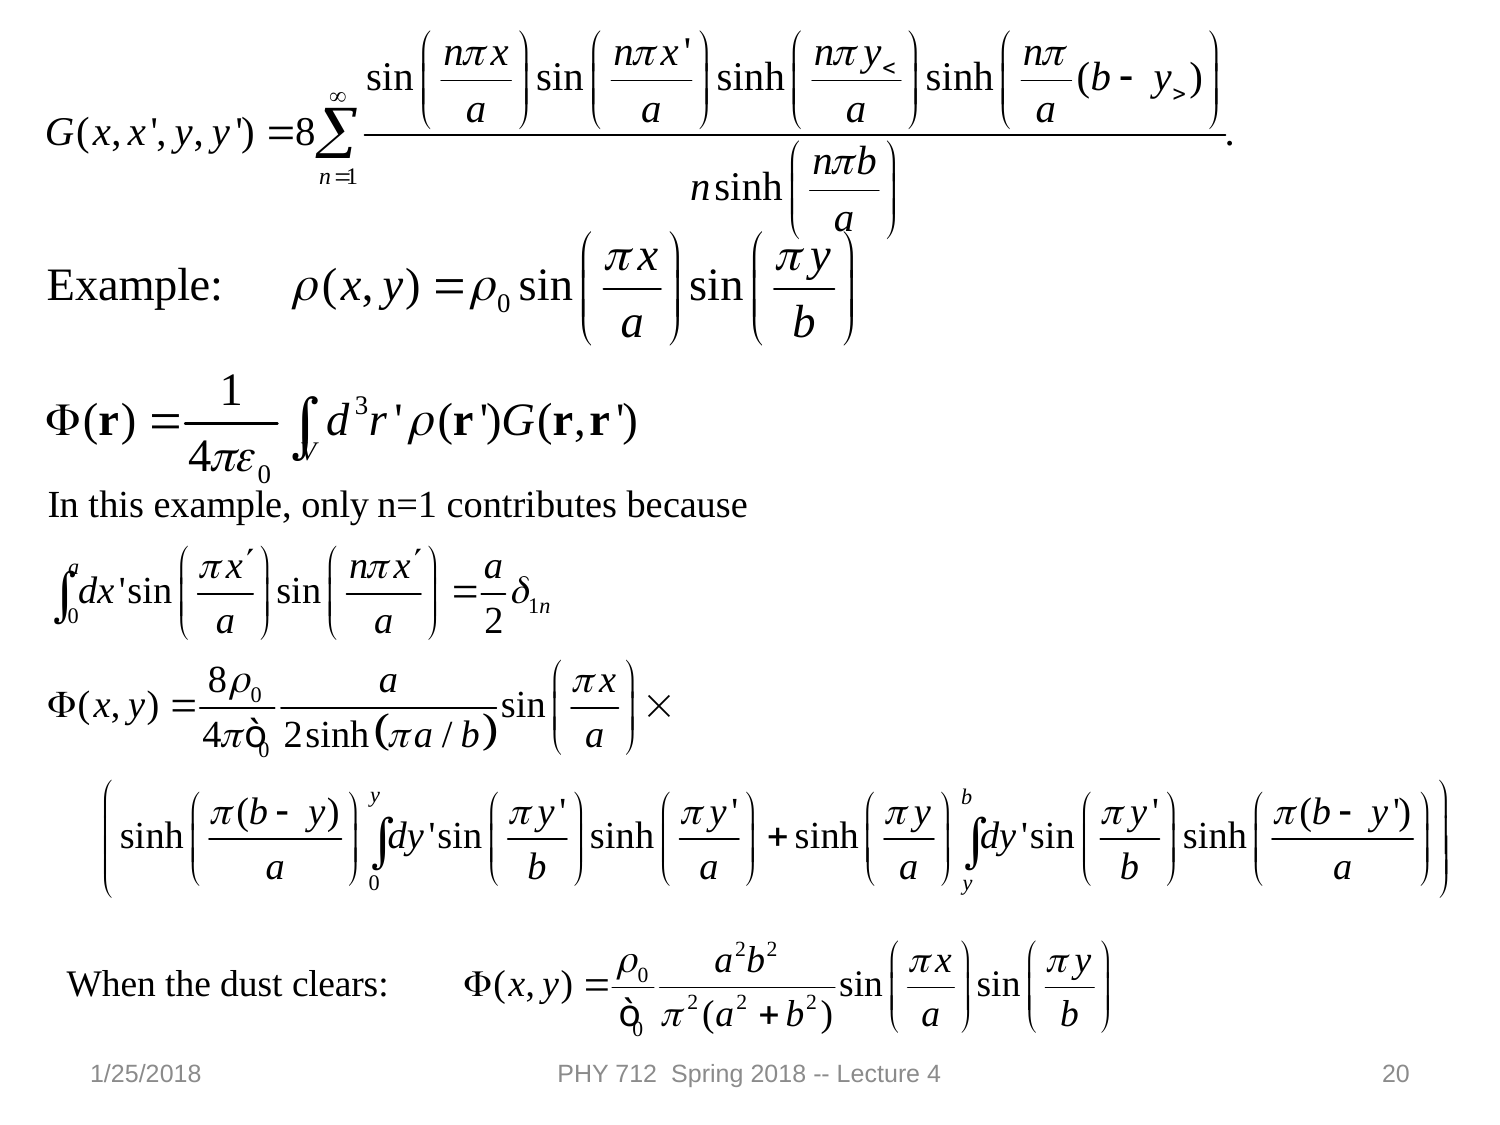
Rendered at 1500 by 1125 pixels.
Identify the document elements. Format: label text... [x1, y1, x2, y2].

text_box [41, 254, 864, 486]
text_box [43, 486, 1457, 903]
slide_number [75, 1052, 425, 1103]
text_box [62, 934, 1117, 1043]
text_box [41, 24, 1238, 246]
slide_number 20 [1074, 1042, 1425, 1103]
footer PHY 712 Spring 2018 -- Lecture 4 [512, 1052, 988, 1103]
